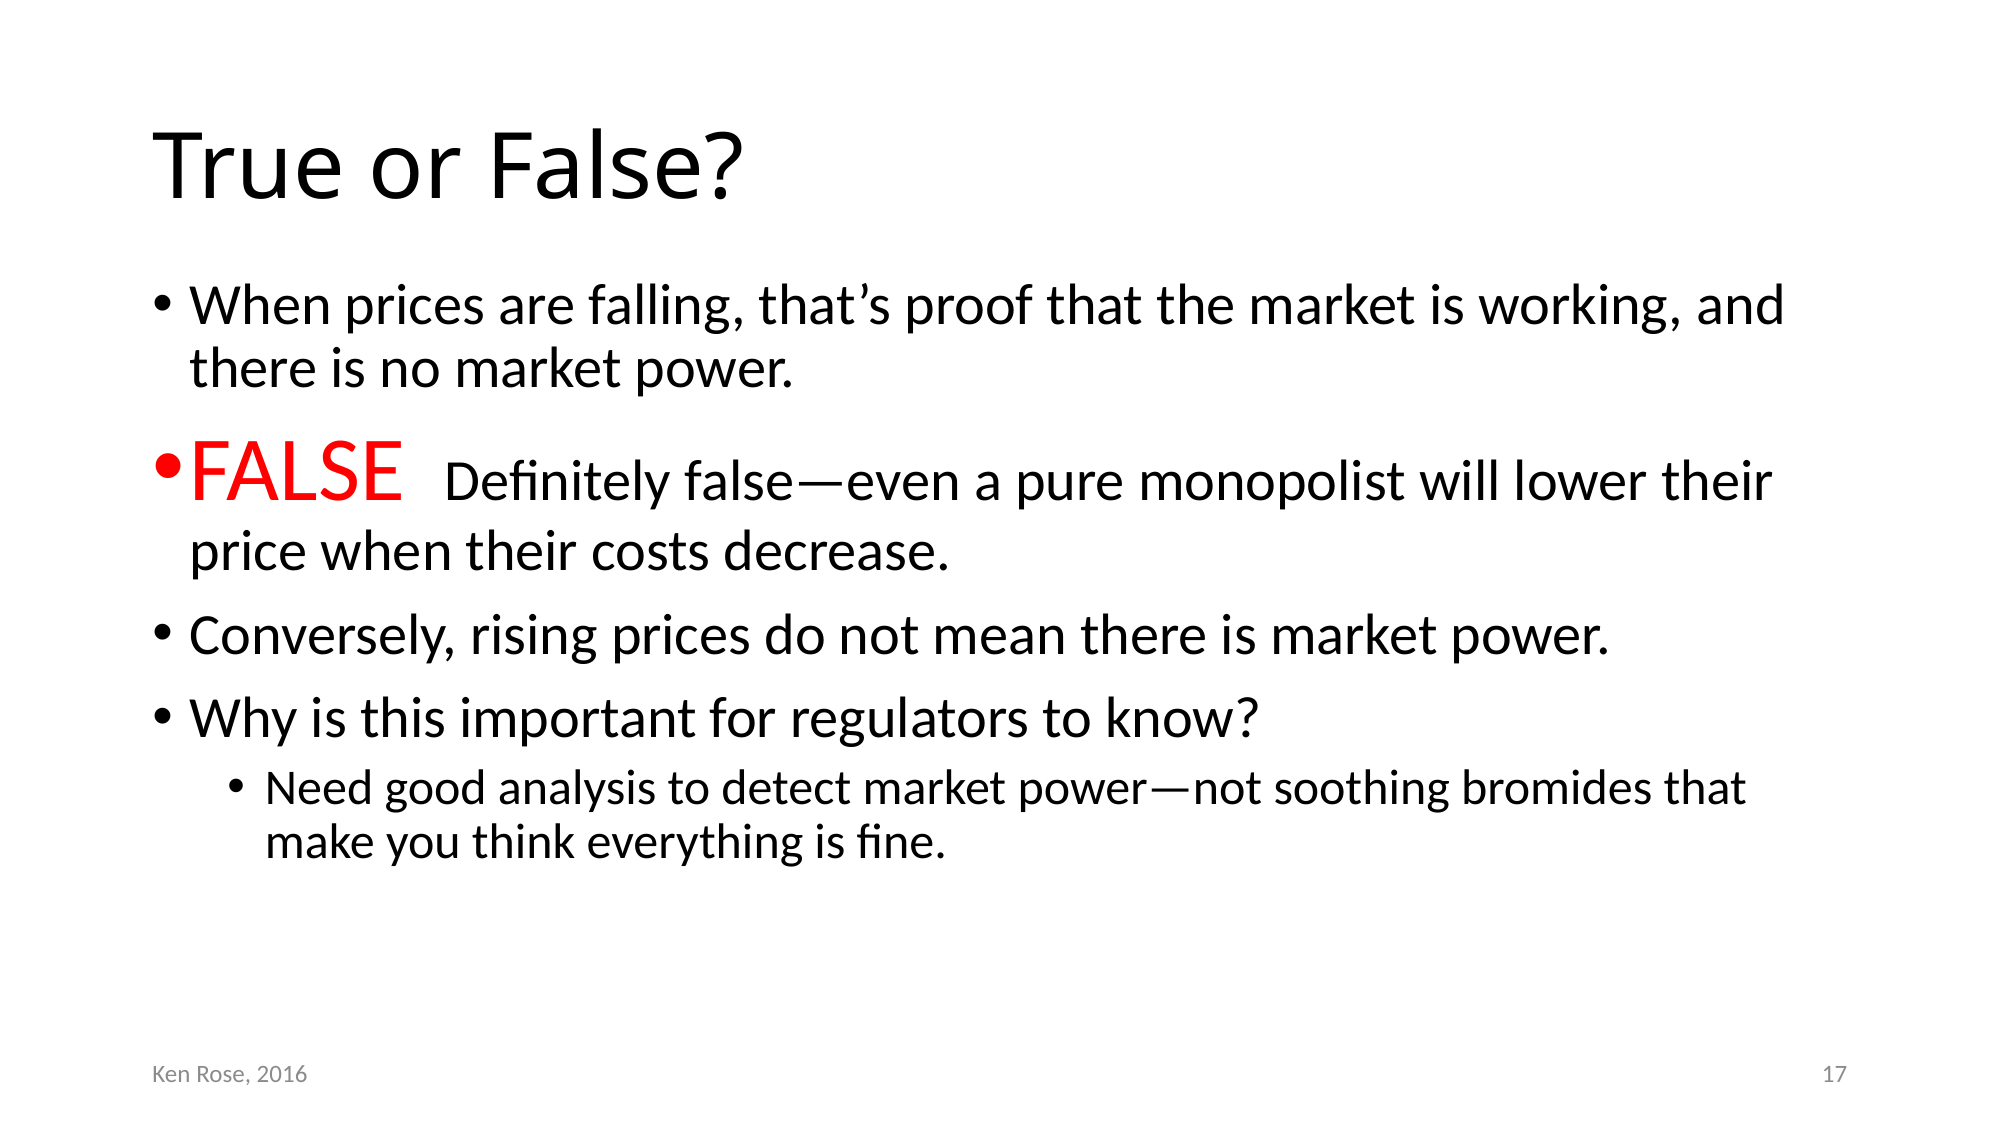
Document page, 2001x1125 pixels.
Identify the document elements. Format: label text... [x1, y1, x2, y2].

title True or False? [137, 59, 1863, 266]
slide_number 17 [1412, 1042, 1863, 1103]
list When prices are falling, that’s proof that the market is working, and there is no market power. FALSE Definitely false—even a pure monopolist will lower their price when their costs decrease. Conversely, rising prices do not mean there is market power. Why is this important for regulators to know? Need good analysis to detect market power—not soothing bromides that make you think everything is fine. [137, 266, 1863, 981]
slide_number Ken Rose, 2016 [137, 1042, 588, 1103]
